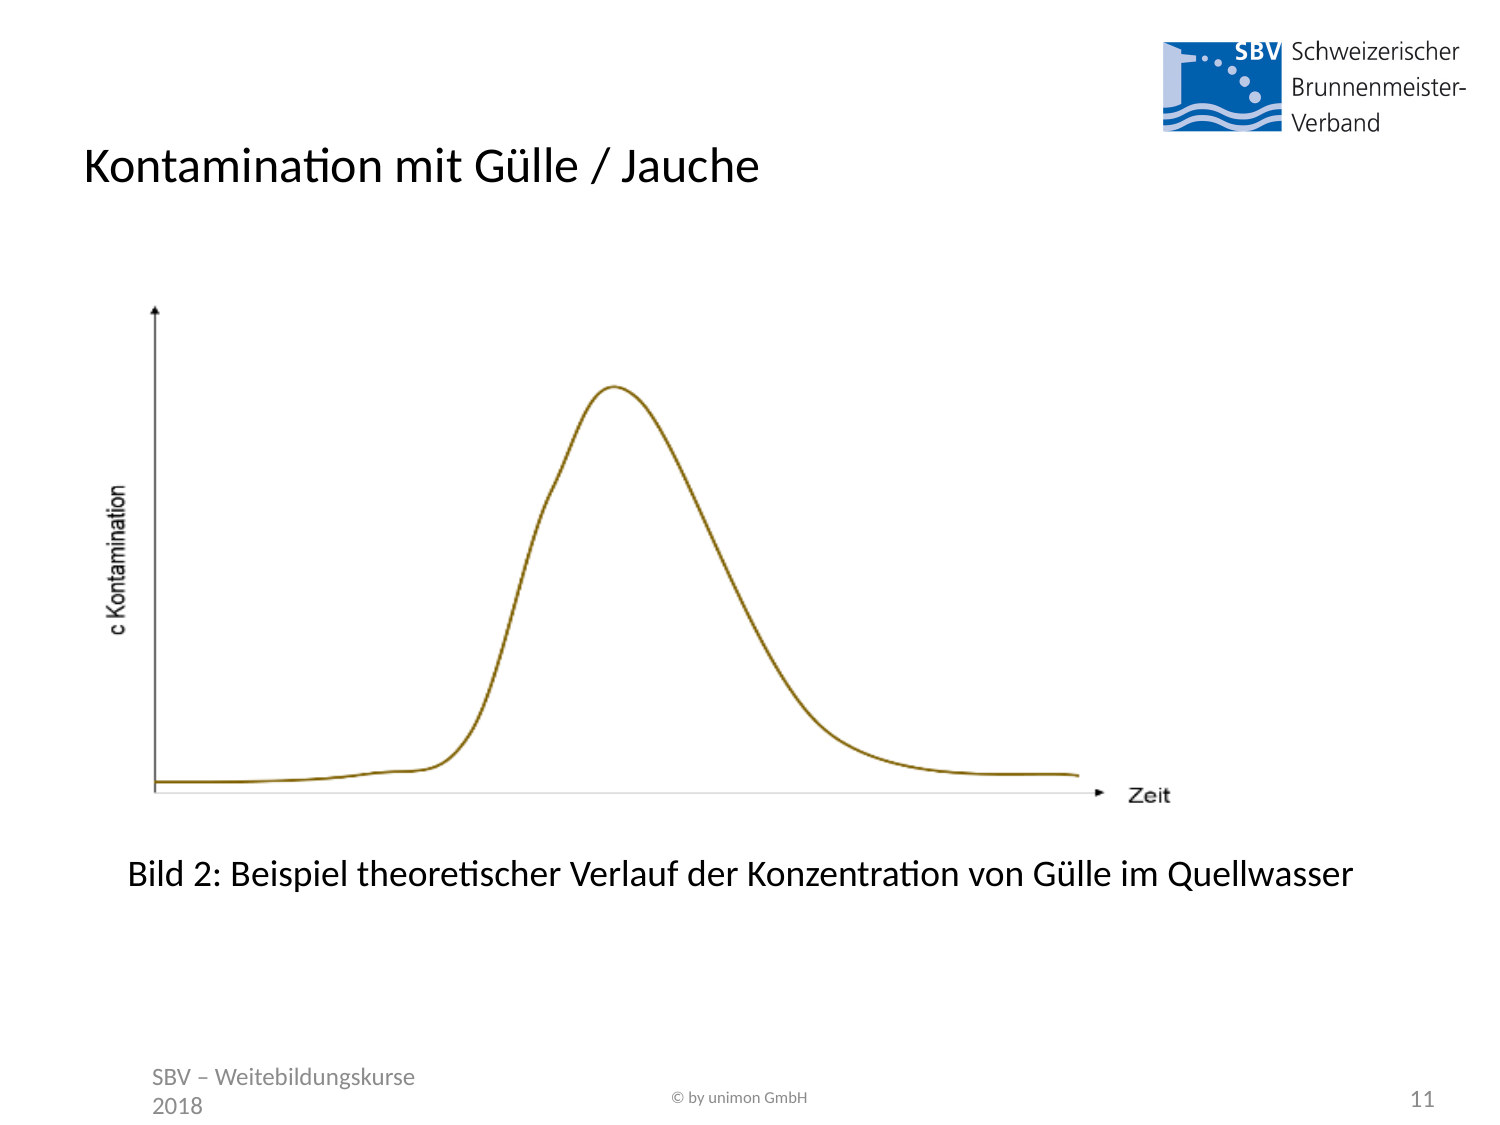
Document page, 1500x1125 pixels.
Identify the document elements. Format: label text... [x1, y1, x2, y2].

picture [77, 290, 1247, 820]
picture [1163, 35, 1471, 138]
list Bild 2: Beispiel theoretischer Verlauf der Konzentration von Gülle im Quellwasser [112, 841, 1424, 980]
text_box Kontamination mit Gülle / Jauche [69, 125, 1416, 188]
footer © by unimon GmbH [501, 1072, 977, 1123]
